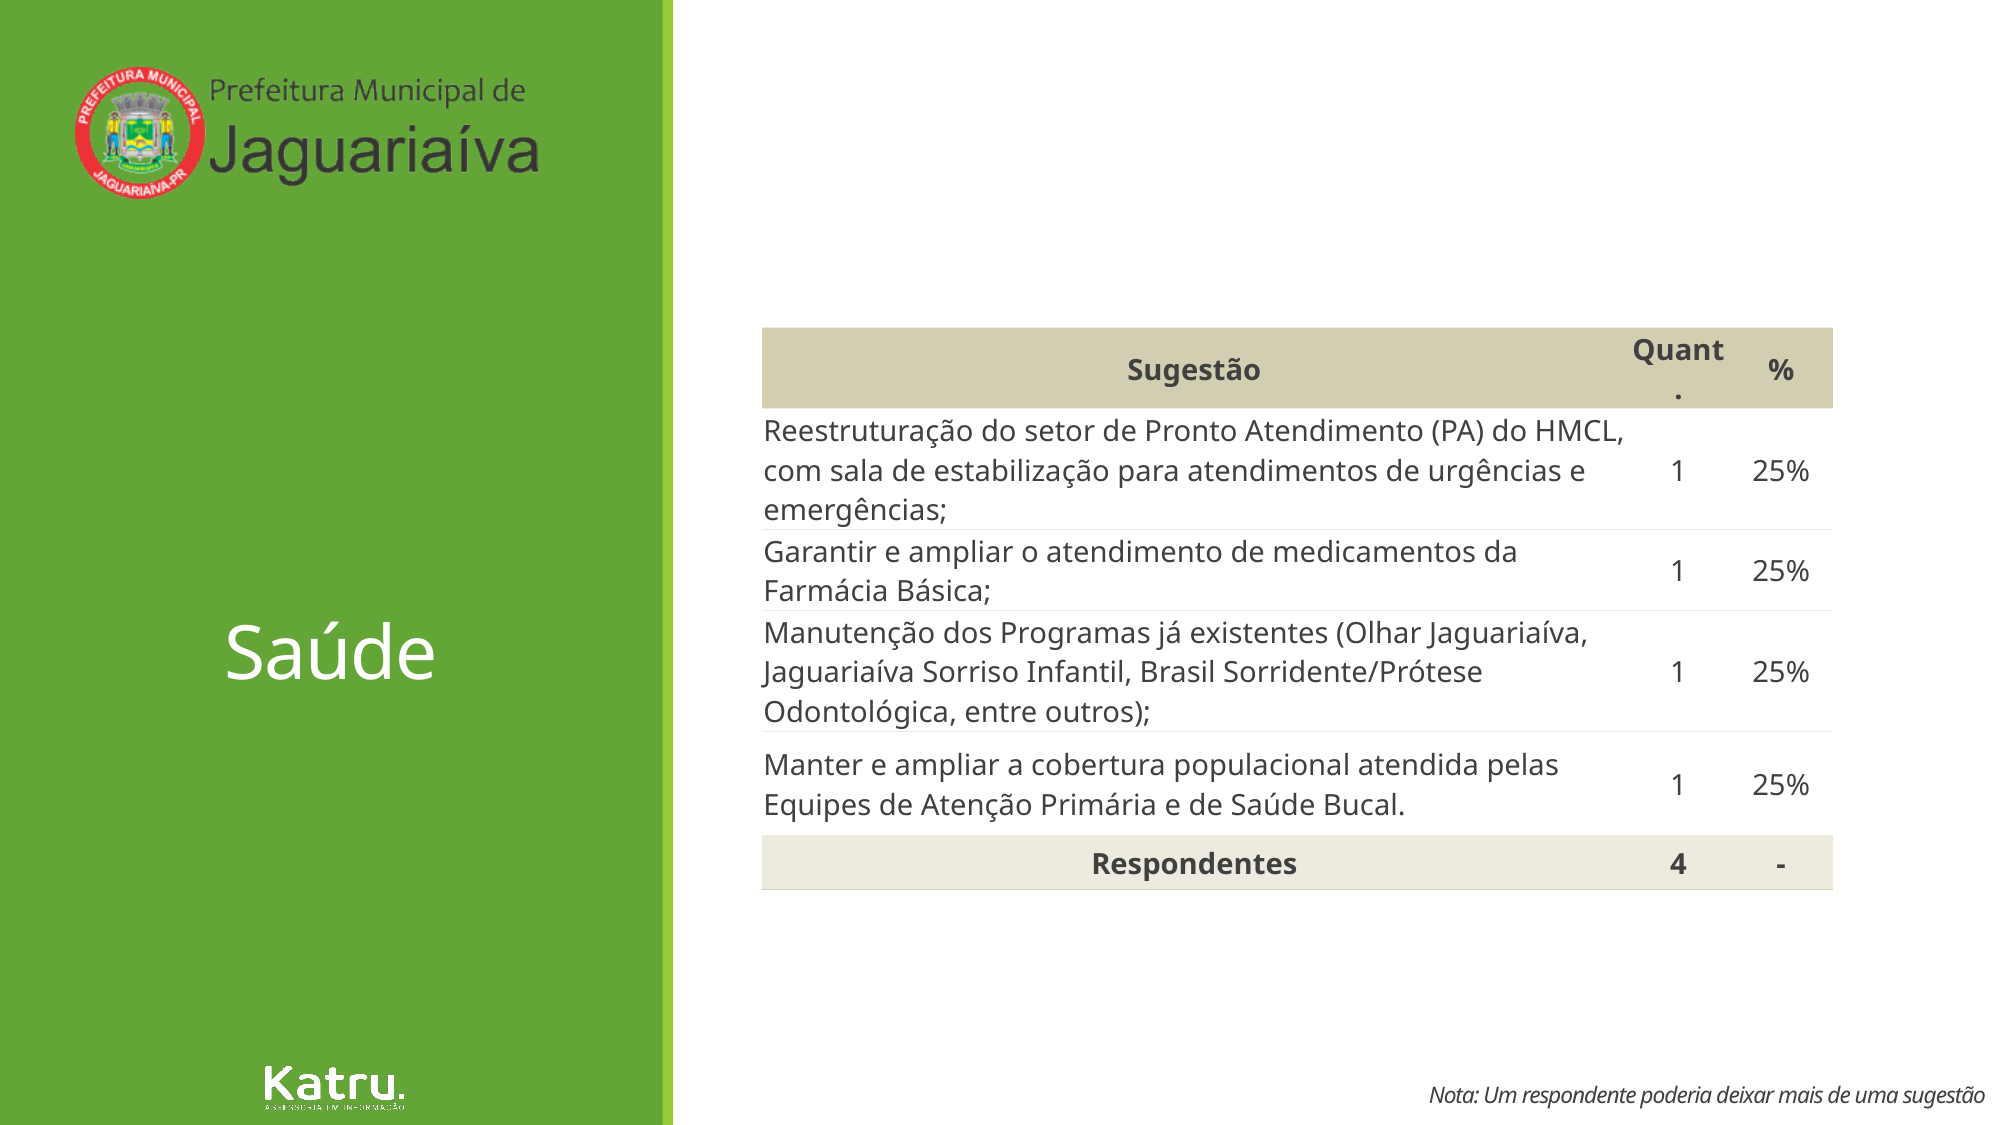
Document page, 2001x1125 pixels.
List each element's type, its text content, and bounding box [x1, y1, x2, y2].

table_cell 25% [1730, 732, 1833, 835]
title Saúde [0, 327, 663, 703]
table_cell Reestruturação do setor de Pronto Atendimento (PA) do HMCL, com sala de estabilização para atendimentos de urgências e emergências; [762, 409, 1627, 529]
table_cell Manter e ampliar a cobertura populacional atendida pelas Equipes de Atenção Primária e de Saúde Bucal. [762, 732, 1627, 835]
text_box Nota: Um respondente poderia deixar mais de uma sugestão [1074, 1069, 2000, 1118]
table_header Quant. [1627, 328, 1730, 408]
table_cell 1 [1627, 611, 1730, 731]
picture [248, 1047, 415, 1119]
table_cell Garantir e ampliar o atendimento de medicamentos da Farmácia Básica; [762, 530, 1627, 610]
table_header % [1730, 328, 1833, 408]
table_cell 4 [1627, 836, 1730, 889]
table_cell - [1730, 836, 1833, 889]
table_header Sugestão [762, 328, 1627, 408]
table_cell 25% [1730, 611, 1833, 731]
table_cell Manutenção dos Programas já existentes (Olhar Jaguariaíva, Jaguariaíva Sorriso Infantil, Brasil Sorridente/Prótese Odontológica, entre outros); [762, 611, 1627, 731]
table_cell 1 [1627, 409, 1730, 529]
table_cell 1 [1627, 530, 1730, 610]
table_cell 25% [1730, 409, 1833, 529]
table_cell 1 [1627, 732, 1730, 835]
table_cell 25% [1730, 530, 1833, 610]
picture [74, 67, 539, 199]
table_cell Respondentes [762, 836, 1627, 889]
